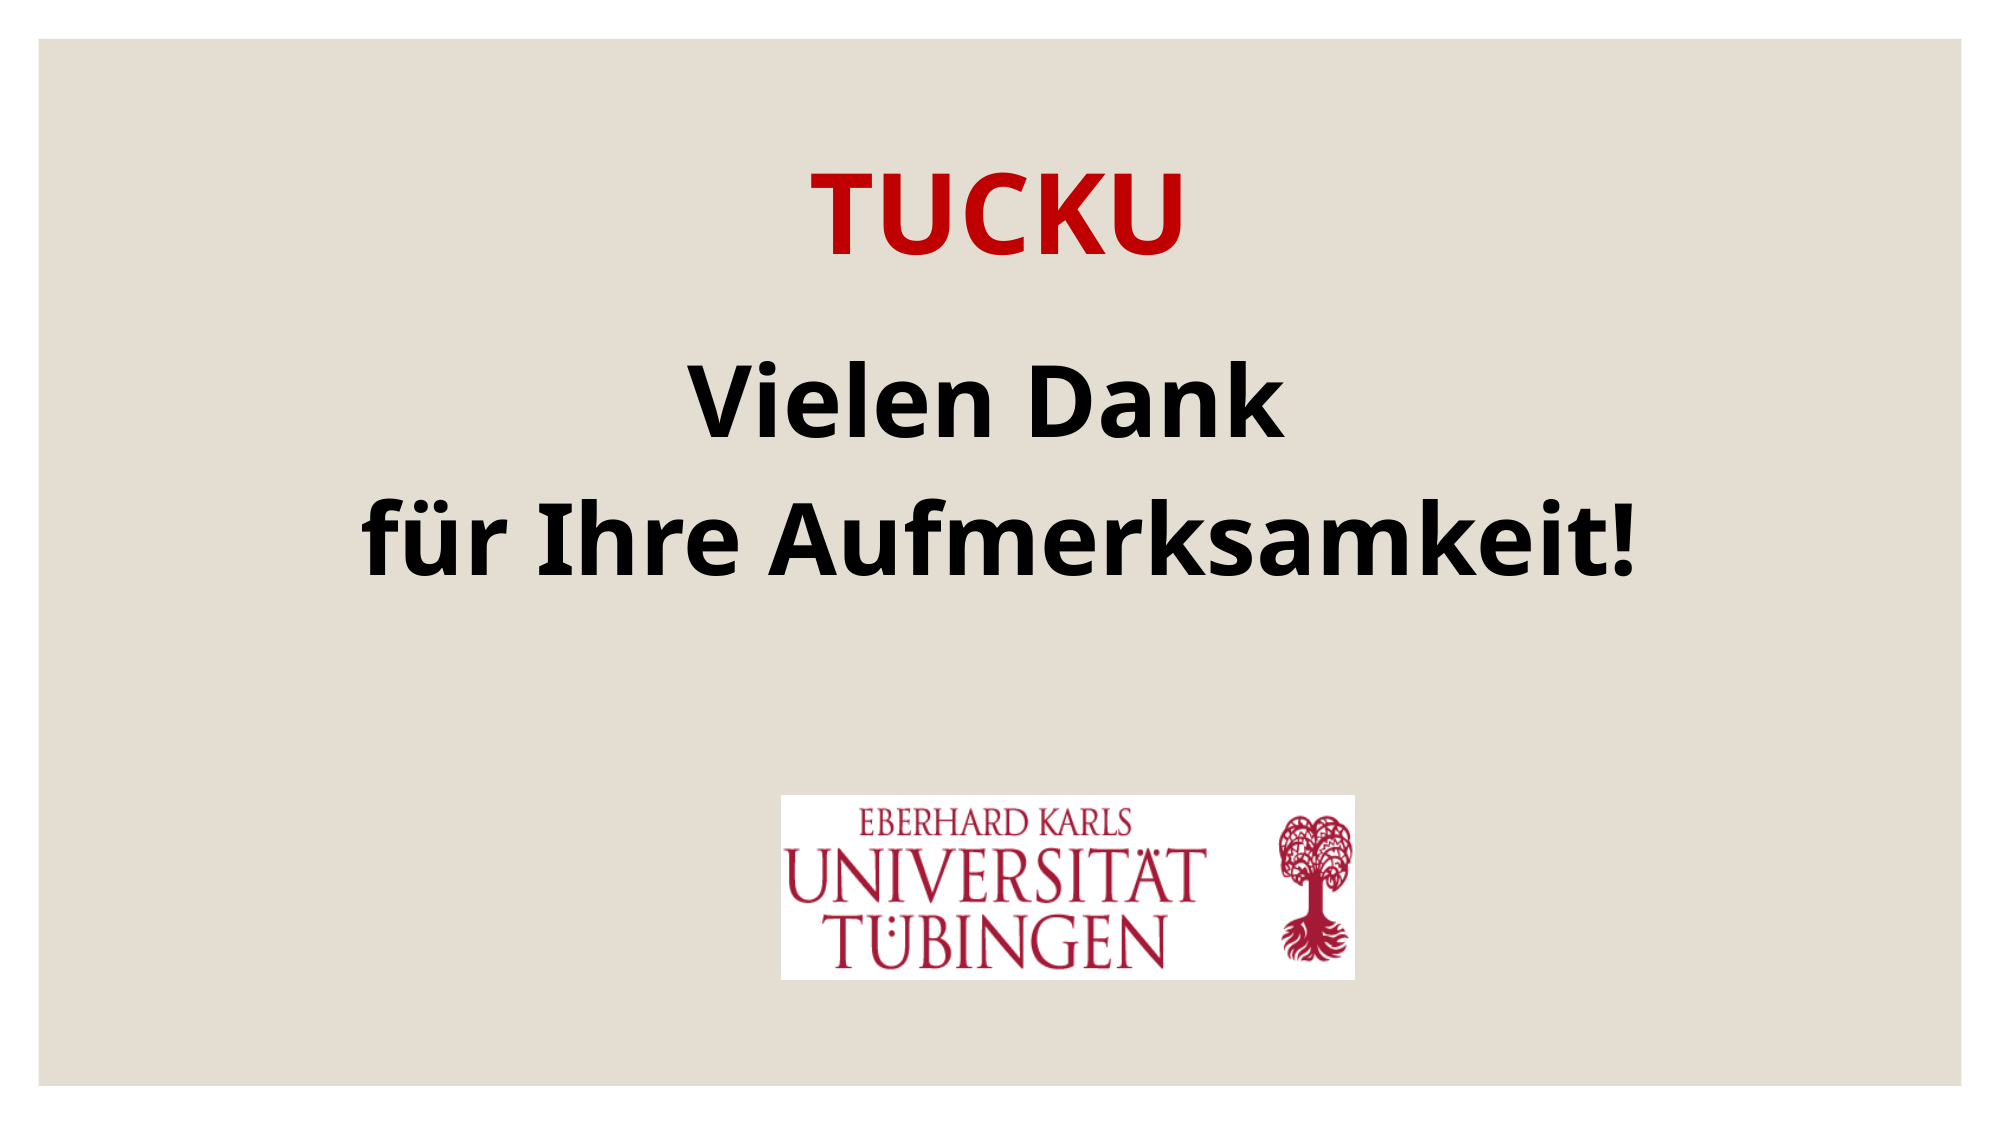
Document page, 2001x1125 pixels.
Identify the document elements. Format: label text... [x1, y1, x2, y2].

title TUCKU [174, 105, 1825, 329]
list Vielen Dank für Ihre Aufmerksamkeit! [99, 329, 1900, 640]
picture [780, 794, 1355, 980]
